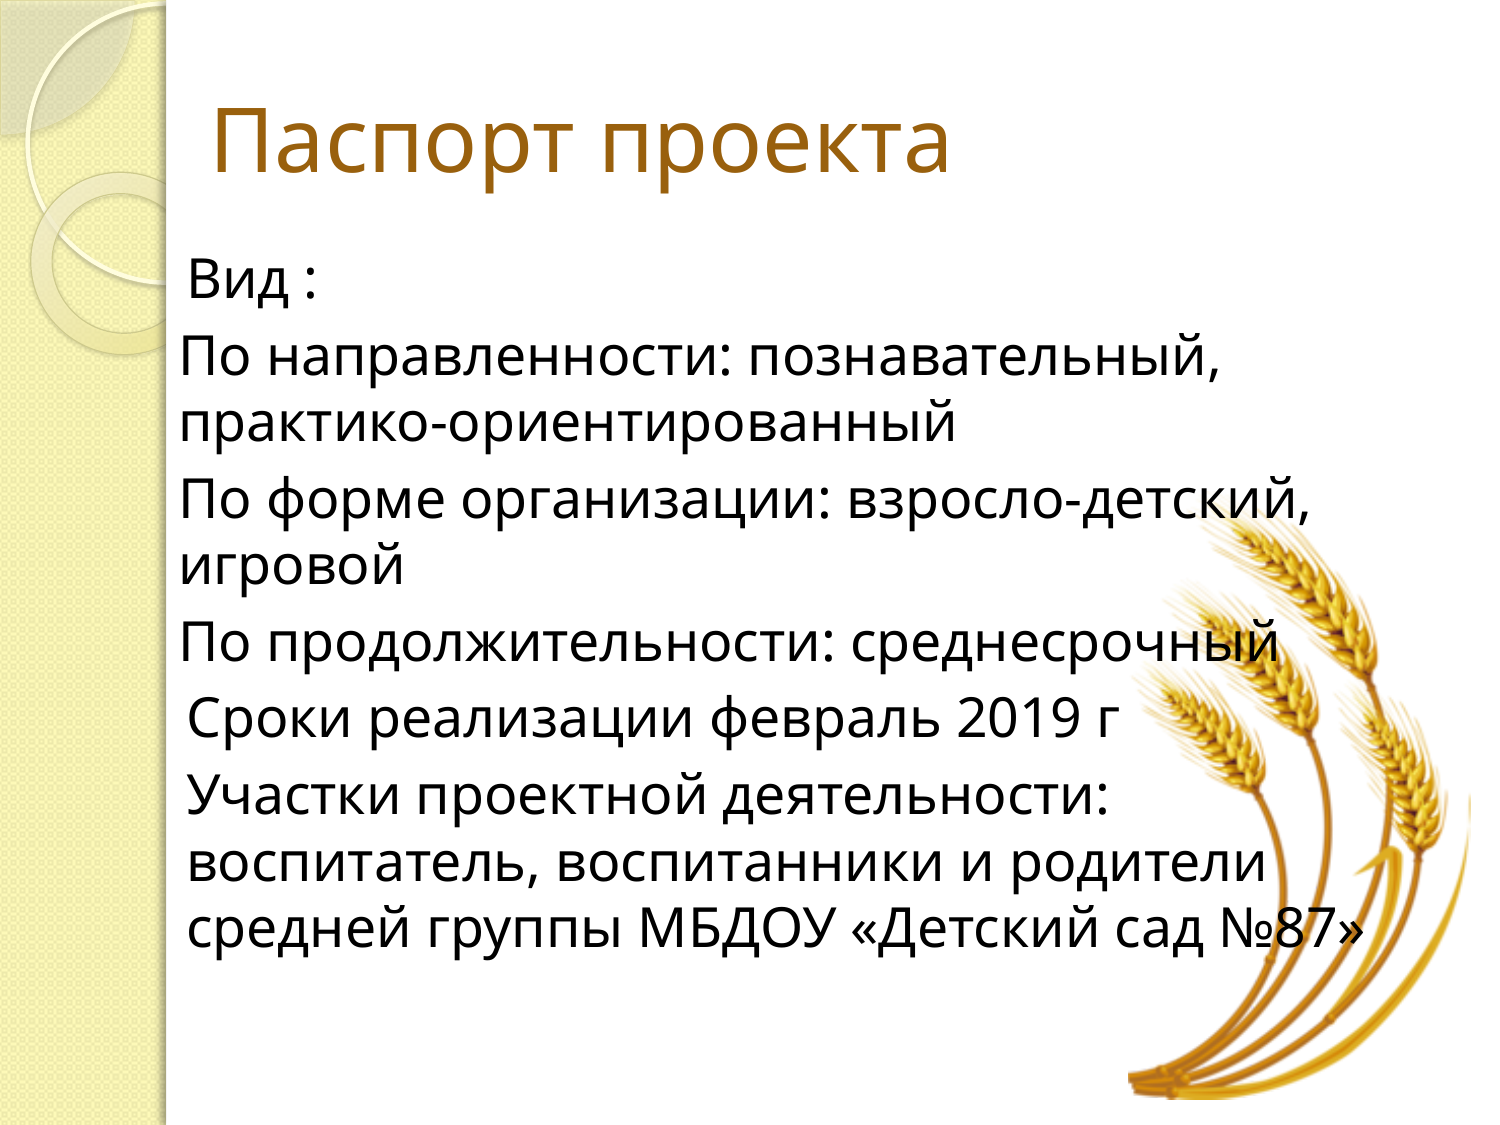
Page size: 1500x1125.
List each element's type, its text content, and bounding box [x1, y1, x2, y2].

list Вид : По направленности: познавательный, практико-ориентированный По форме организации: взросло-детский, игровой По продолжительности: среднесрочный Сроки реализации февраль 2019 г Участки проектной деятельности: воспитатель, воспитанники и родители средней группы МБДОУ «Детский сад №87» [159, 235, 1390, 1024]
picture [1127, 491, 1471, 1100]
title Паспорт проекта [194, 42, 1425, 231]
